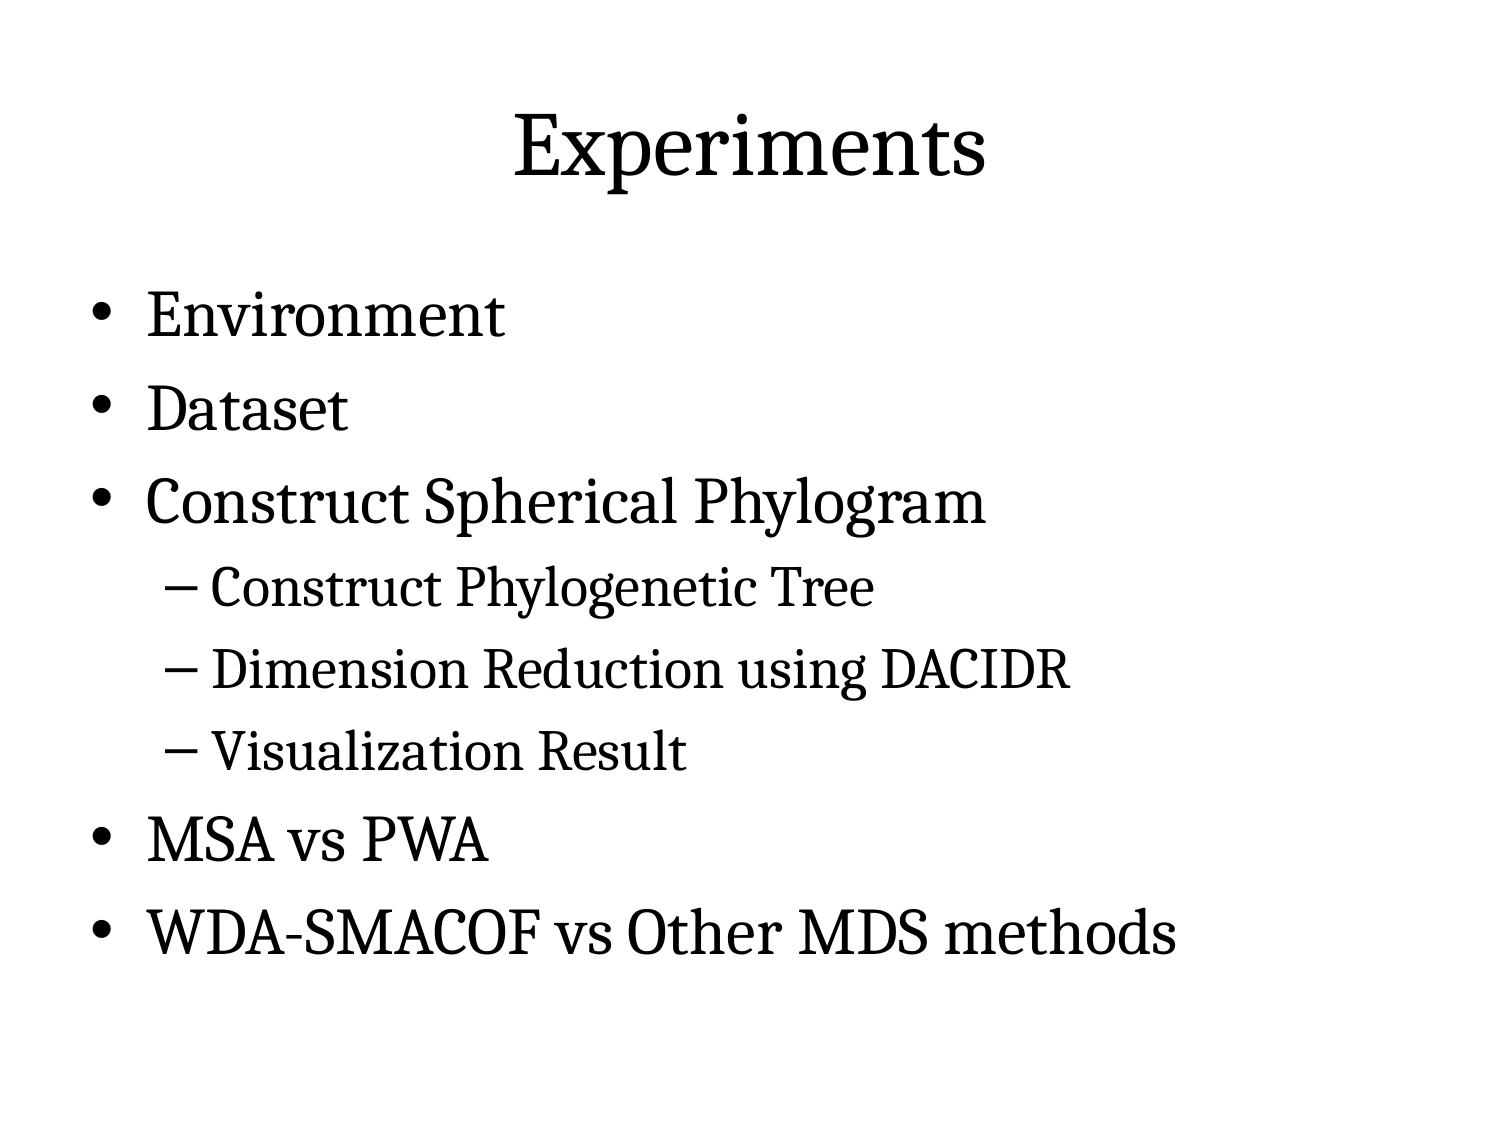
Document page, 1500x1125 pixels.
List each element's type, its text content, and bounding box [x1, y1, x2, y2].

list Environment Dataset Construct Spherical Phylogram Construct Phylogenetic Tree Dimension Reduction using DACIDR Visualization Result MSA vs PWA WDA-SMACOF vs Other MDS methods [75, 262, 1425, 1005]
title Experiments [75, 45, 1425, 233]
